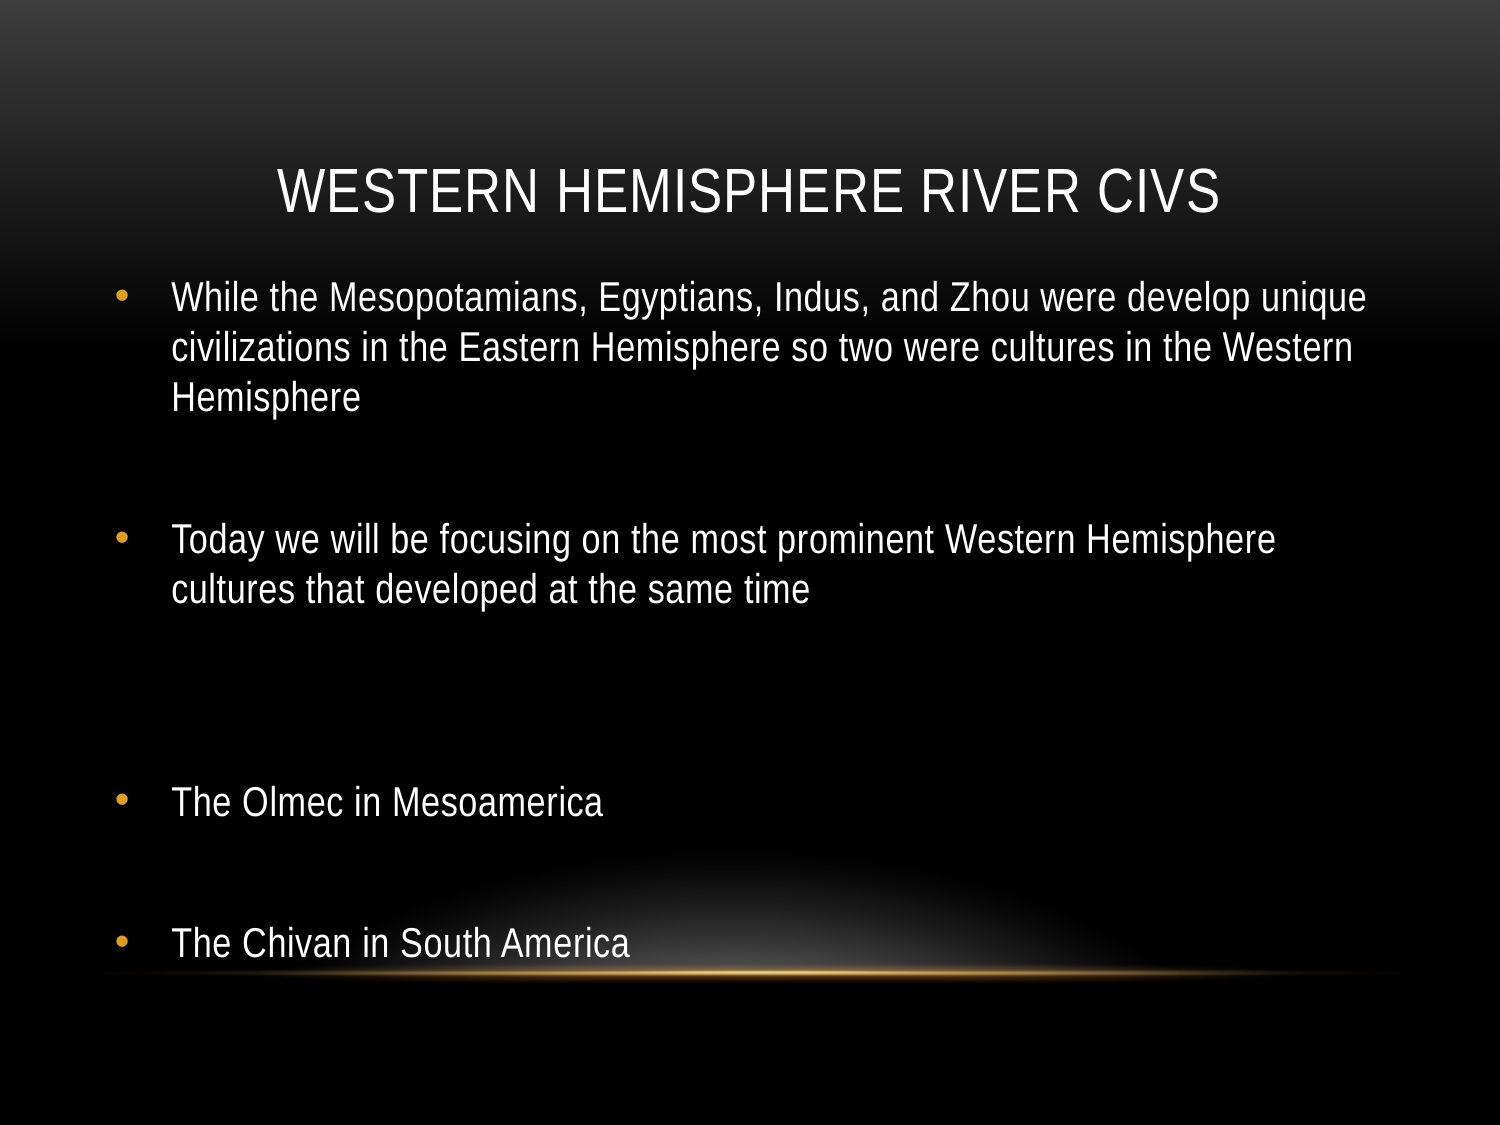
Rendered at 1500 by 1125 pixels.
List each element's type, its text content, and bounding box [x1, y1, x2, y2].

list While the Mesopotamians, Egyptians, Indus, and Zhou were develop unique civilizations in the Eastern Hemisphere so two were cultures in the Western Hemisphere Today we will be focusing on the most prominent Western Hemisphere cultures that developed at the same time The Olmec in Mesoamerica The Chivan in South America [99, 262, 1400, 938]
picture [0, 0, 1500, 1125]
title Western Hemisphere River Civs [99, 45, 1400, 233]
